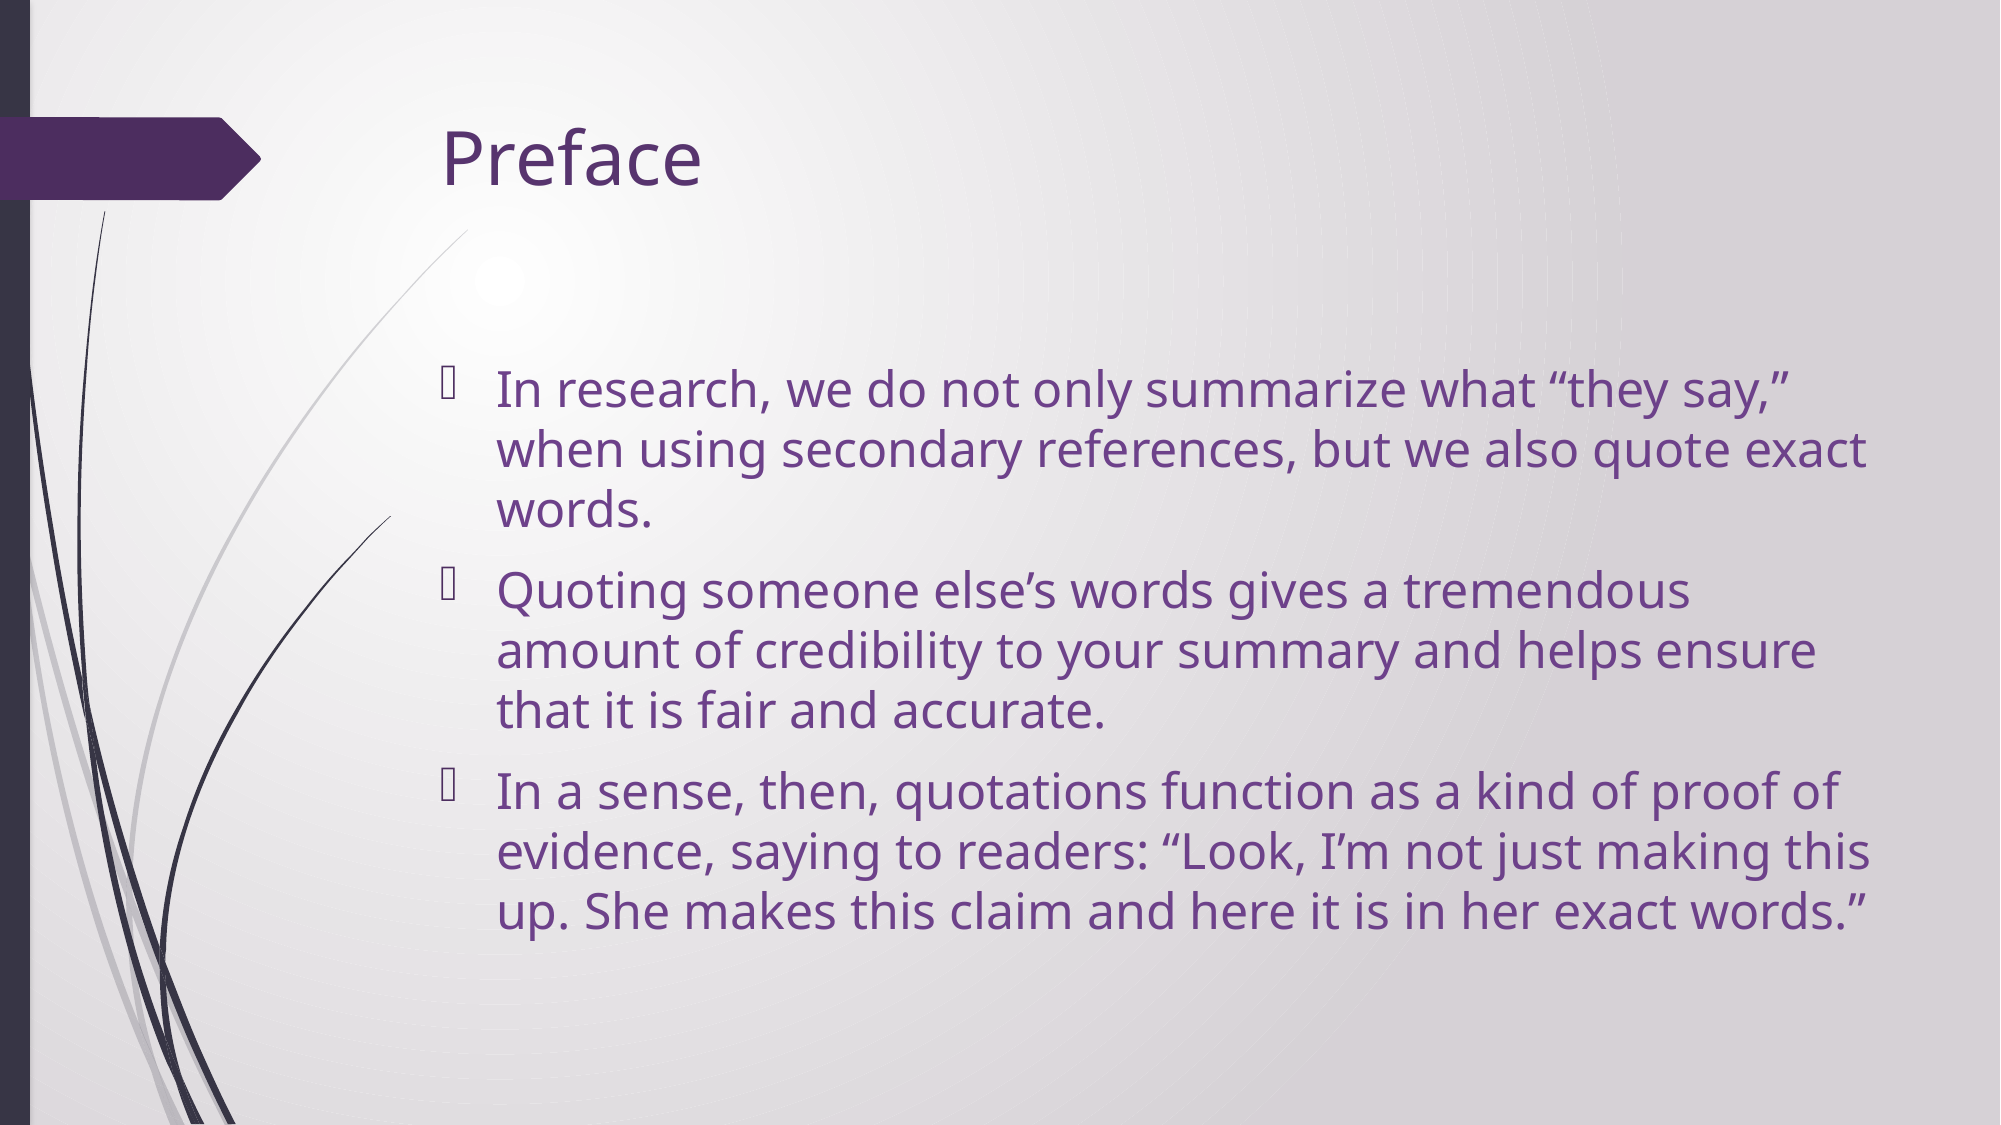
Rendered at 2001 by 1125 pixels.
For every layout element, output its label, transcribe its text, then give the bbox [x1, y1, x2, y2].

title Preface [425, 102, 1888, 313]
list In research, we do not only summarize what “they say,” when using secondary references, but we also quote exact words. Quoting someone else’s words gives a tremendous amount of credibility to your summary and helps ensure that it is fair and accurate. In a sense, then, quotations function as a kind of proof of evidence, saying to readers: “Look, I’m not just making this up. She makes this claim and here it is in her exact words.” [424, 350, 1888, 970]
